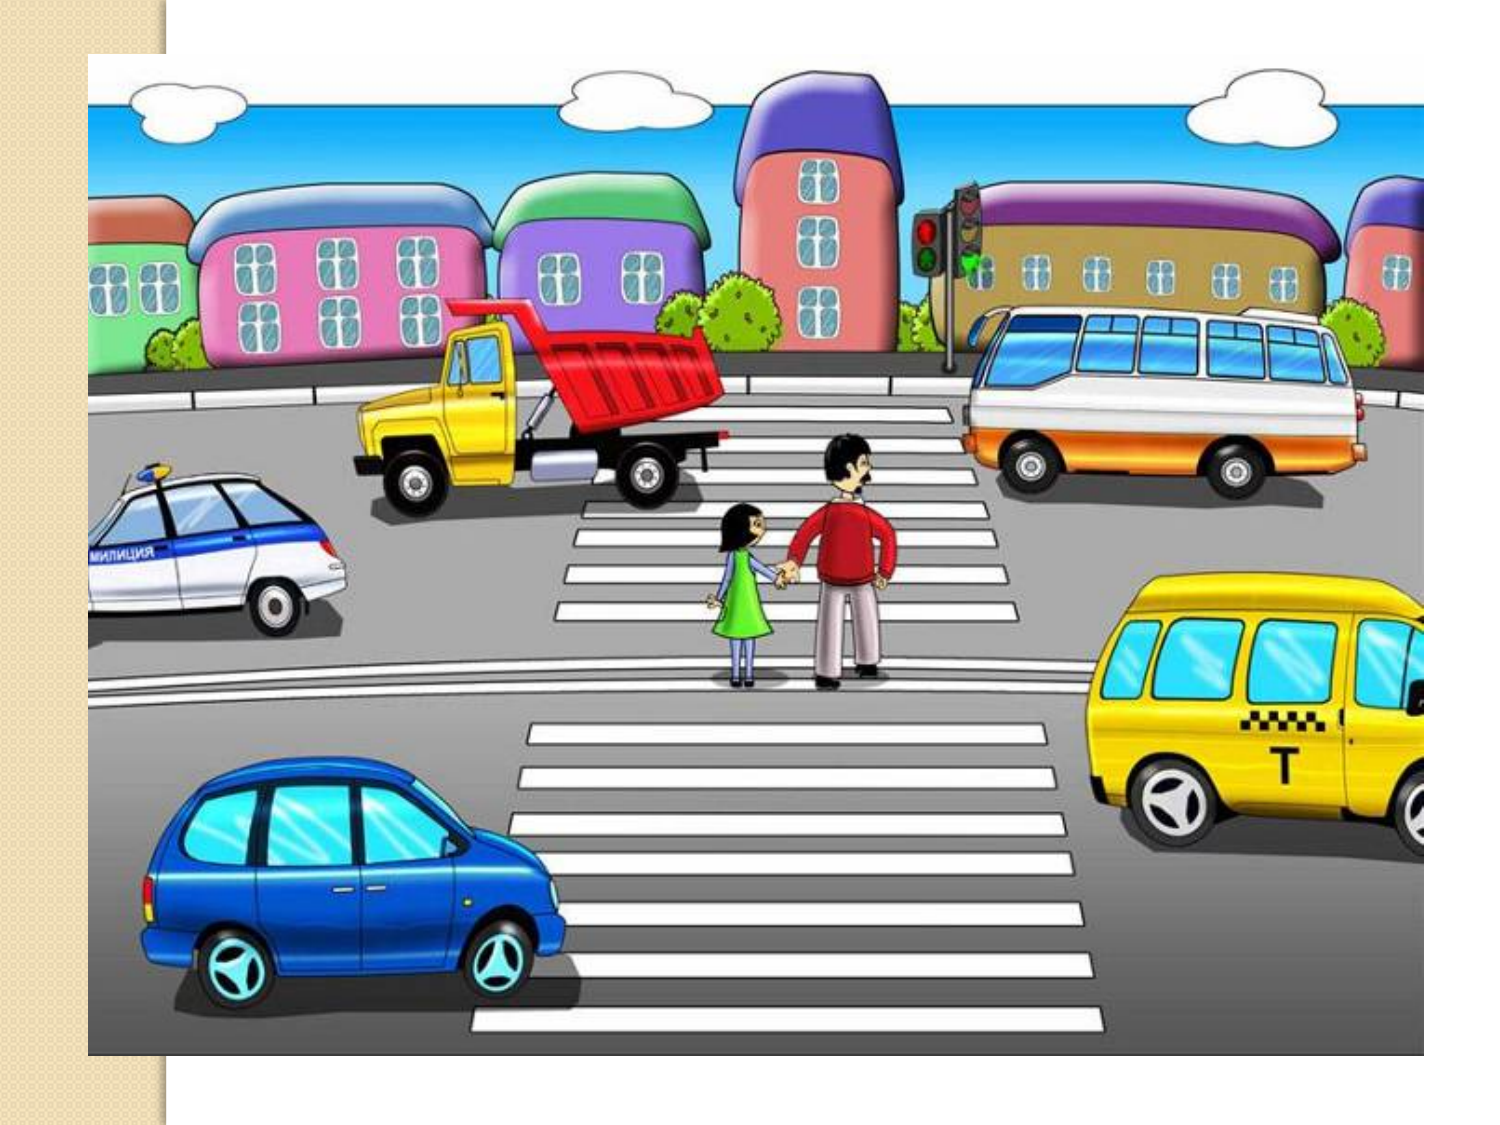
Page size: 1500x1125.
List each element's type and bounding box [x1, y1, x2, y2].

picture [88, 54, 1424, 1056]
